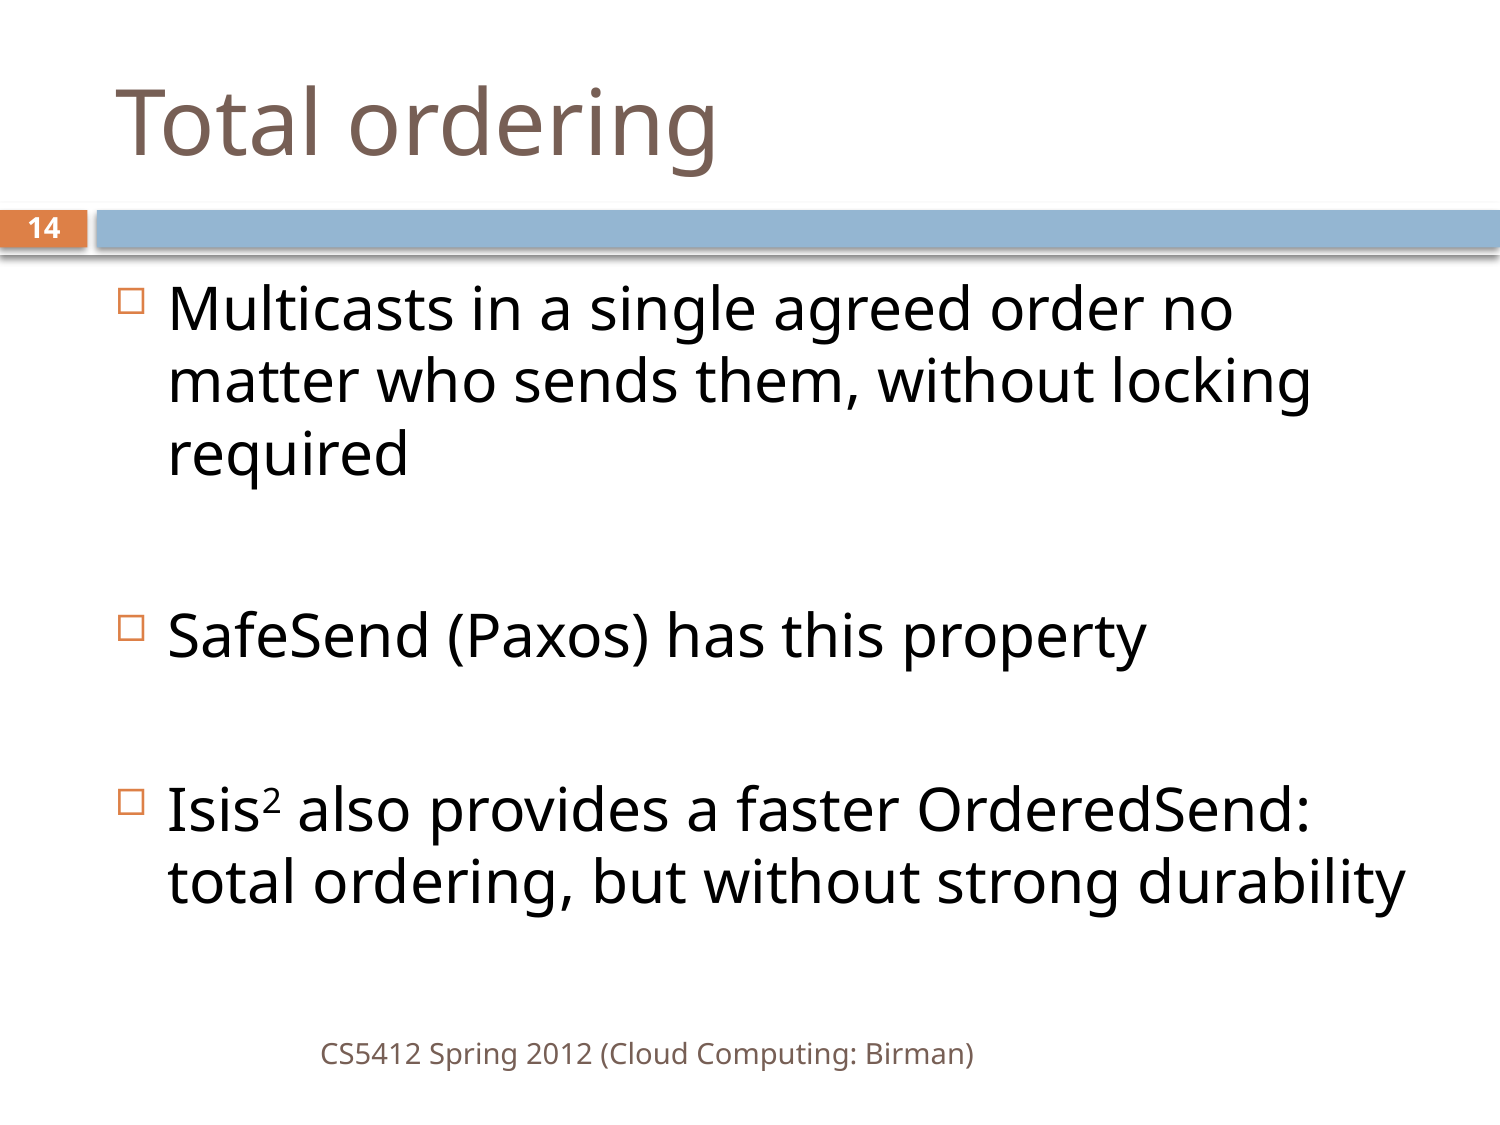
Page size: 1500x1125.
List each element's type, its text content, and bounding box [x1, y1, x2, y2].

footer CS5412 Spring 2012 (Cloud Computing: Birman) [99, 1024, 990, 1085]
list Multicasts in a single agreed order no matter who sends them, without locking required SafeSend (Paxos) has this property Isis2 also provides a faster OrderedSend: total ordering, but without strong durability [100, 262, 1438, 1000]
title Total ordering [100, 37, 1438, 200]
slide_number 14 [0, 208, 88, 249]
